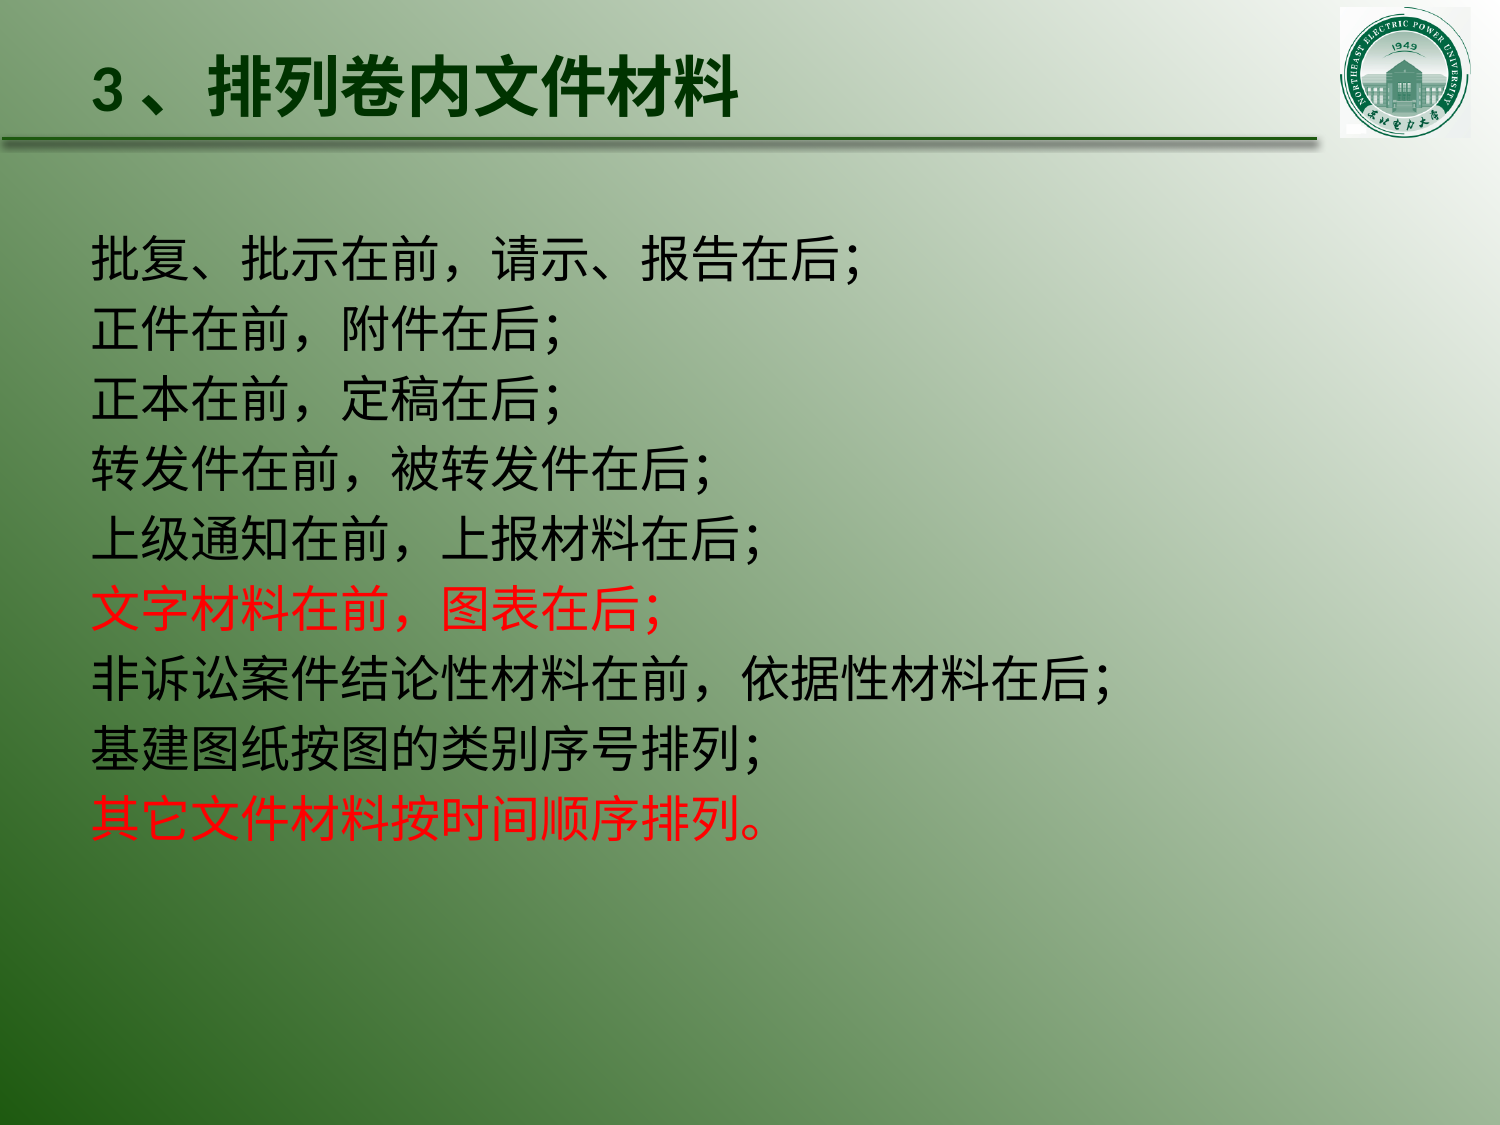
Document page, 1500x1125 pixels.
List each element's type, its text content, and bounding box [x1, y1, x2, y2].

picture [1340, 7, 1471, 138]
list 批复、批示在前，请示、报告在后； 正件在前，附件在后； 正本在前，定稿在后； 转发件在前，被转发件在后； 上级通知在前，上报材料在后； 文字材料在前，图表在后； 非诉讼案件结论性材料在前，依据性材料在后； 基建图纸按图的类别序号排列； 其它文件材料按时间顺序排列。 [75, 219, 1425, 1005]
title 3、排列卷内文件材料 [75, 45, 1211, 126]
